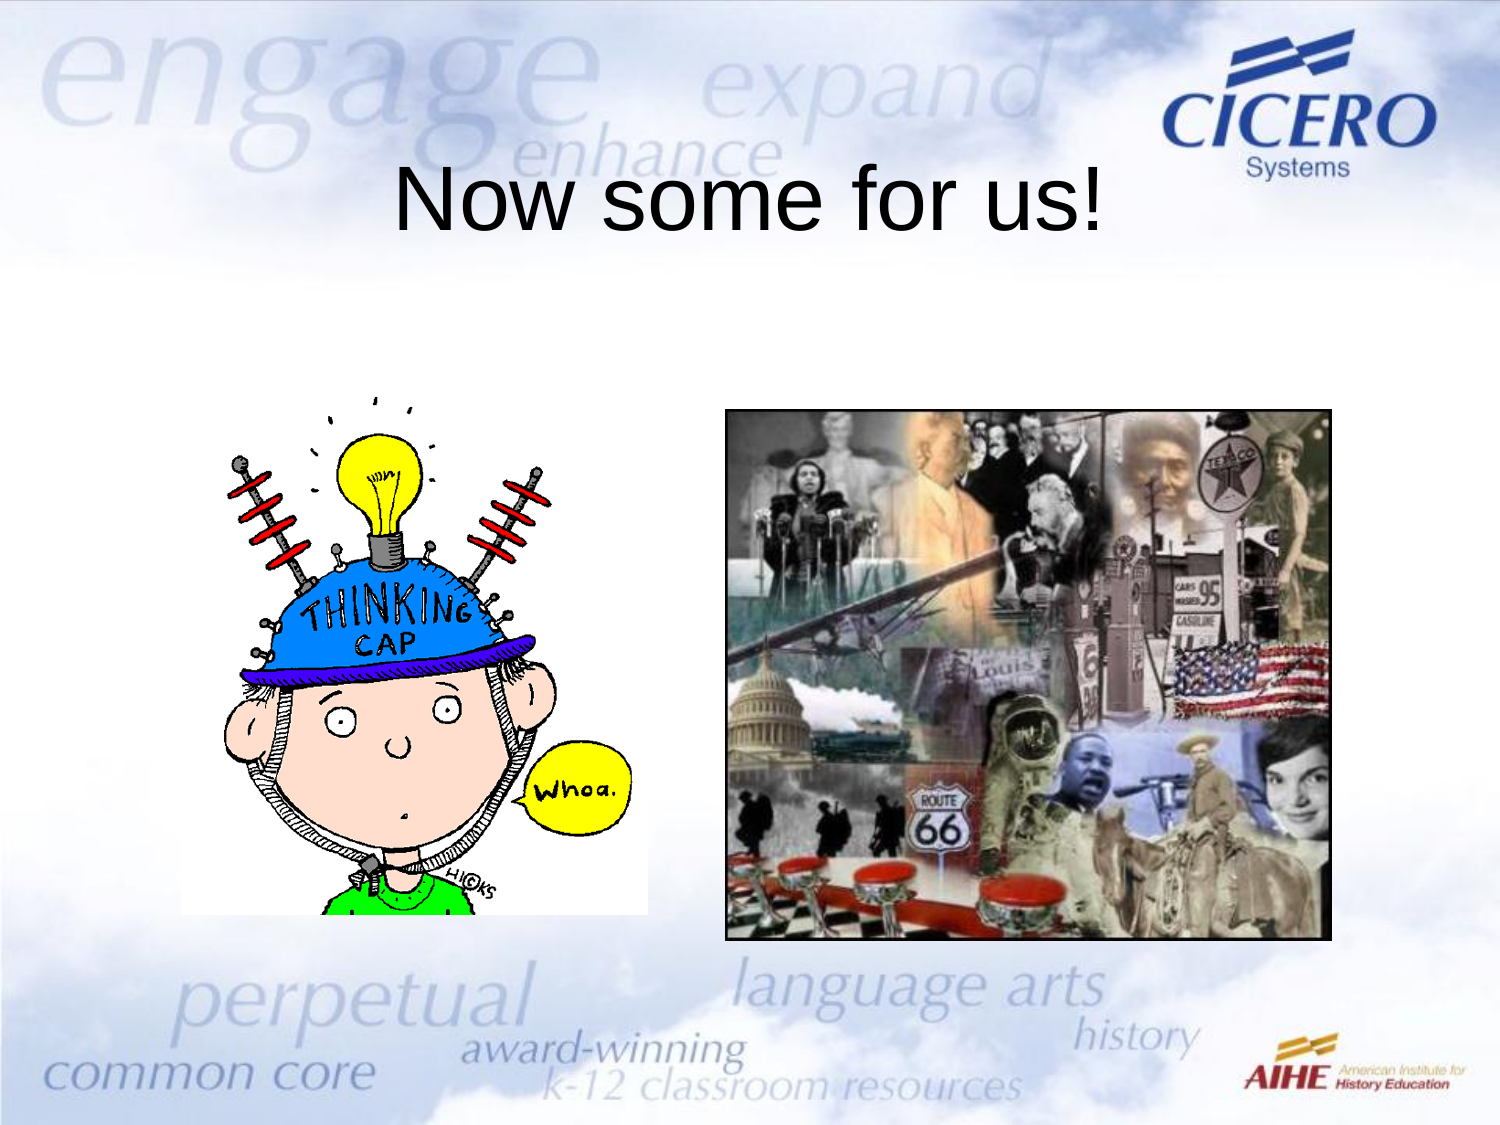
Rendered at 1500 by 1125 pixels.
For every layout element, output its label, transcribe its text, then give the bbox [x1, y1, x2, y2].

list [174, 374, 655, 915]
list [724, 337, 1333, 1013]
title Now some for us! [112, 99, 1388, 288]
picture [0, 0, 1500, 1125]
